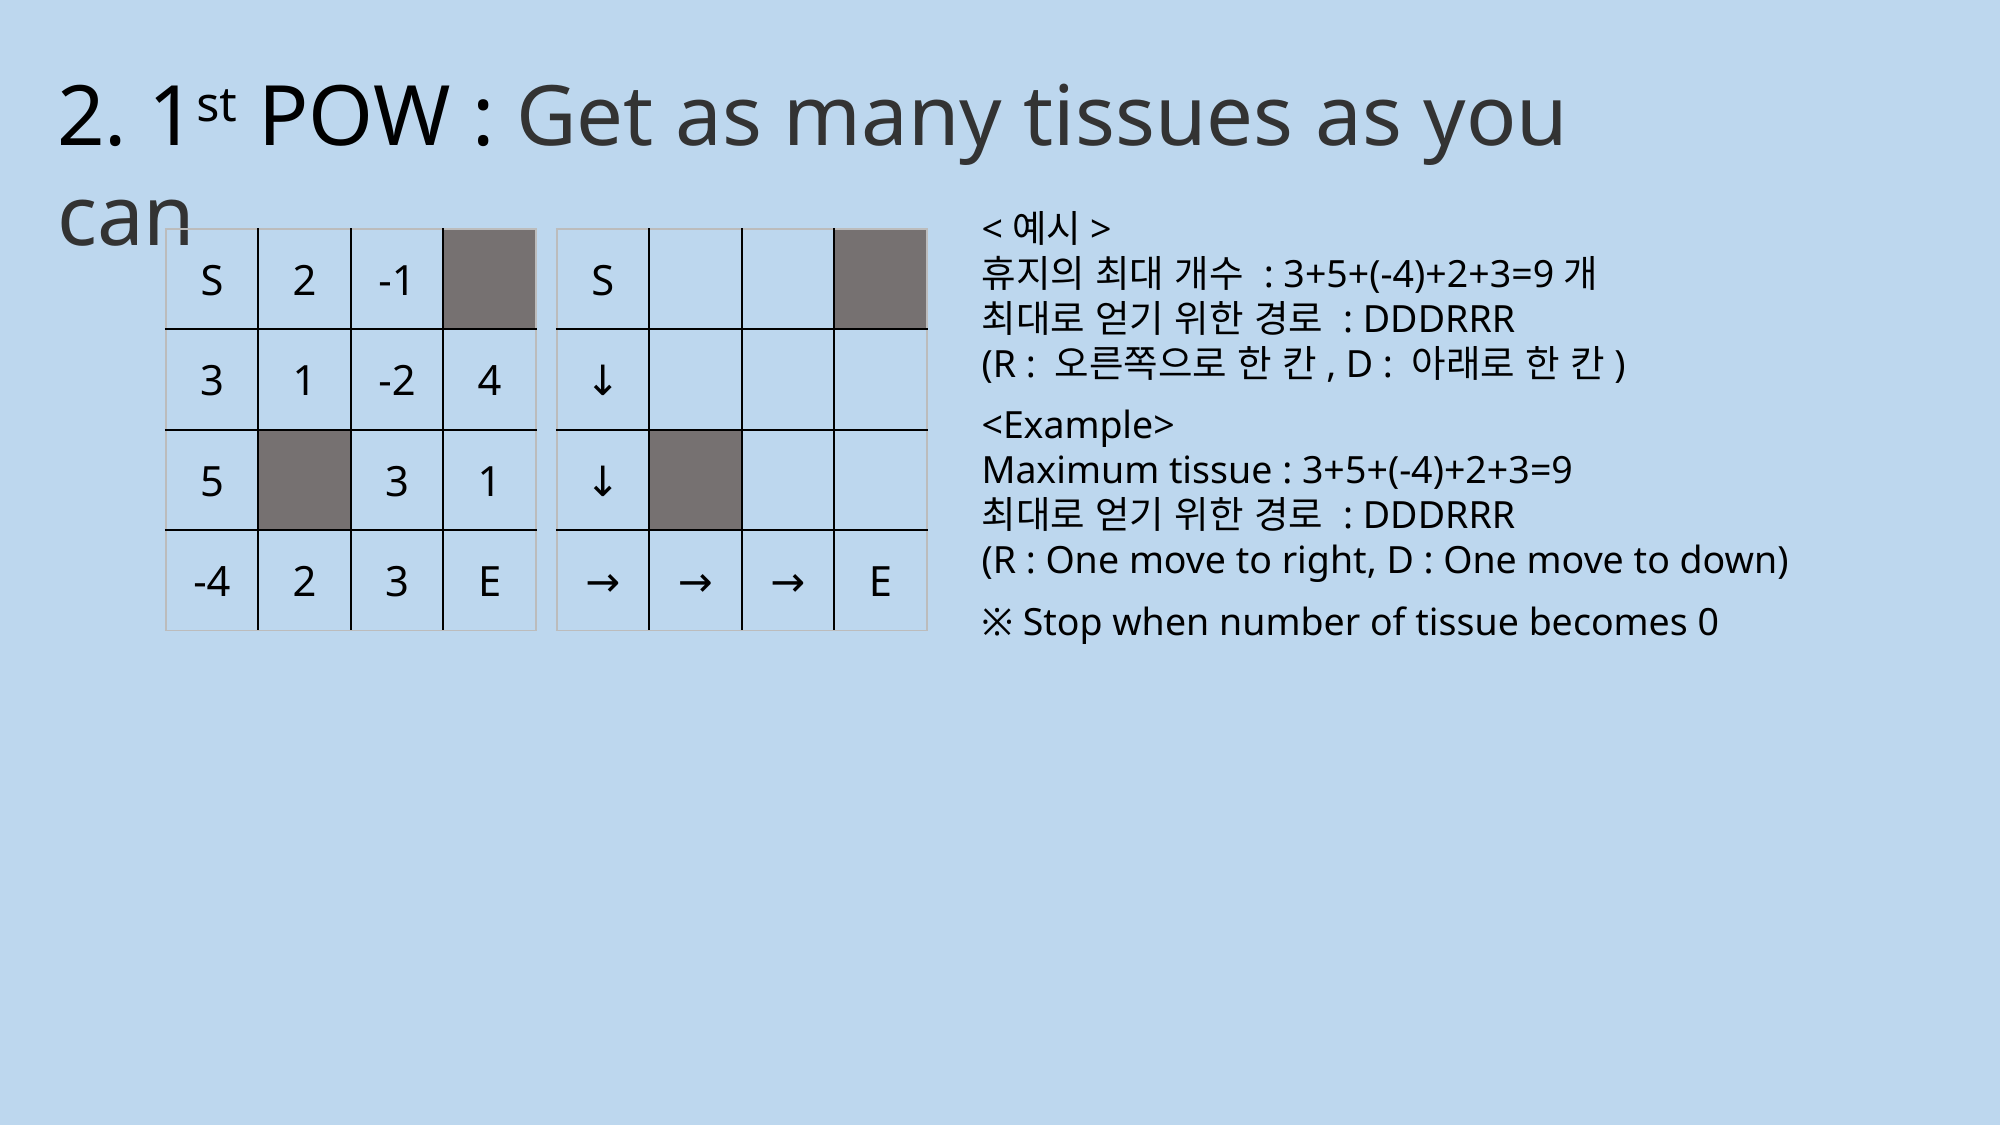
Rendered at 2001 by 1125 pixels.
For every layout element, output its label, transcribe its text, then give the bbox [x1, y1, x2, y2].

table_header S [167, 230, 257, 328]
text_box <예시> 휴지의 최대 개수 : 3+5+(-4)+2+3=9개 최대로 얻기 위한 경로 : DDDRRR (R : 오른쪽으로 한 칸, D : 아래로 한 칸) [966, 197, 1822, 392]
table_header -1 [352, 230, 442, 328]
table_cell E [835, 531, 926, 630]
table_cell 2 [259, 531, 350, 630]
table_cell ↓ [558, 431, 648, 529]
table_cell 1 [259, 330, 350, 429]
table_cell [259, 431, 350, 529]
table_header S [558, 230, 648, 328]
table_cell 1 [444, 431, 535, 529]
table_cell 3 [352, 431, 442, 529]
table_cell [835, 330, 926, 429]
table_cell 5 [167, 431, 257, 529]
table_header [743, 230, 833, 328]
table_header [835, 230, 926, 328]
table_cell [835, 431, 926, 529]
table_header [444, 230, 535, 328]
text_box <Example> Maximum tissue : 3+5+(-4)+2+3=9 최대로 얻기 위한 경로 : DDDRRR (R : One move to right, D : One move to down) [966, 394, 1822, 589]
table_cell → [558, 531, 648, 630]
table_cell [650, 330, 741, 429]
table_header [650, 230, 741, 328]
text_box 2. 1st POW : Get as many tissues as you can [42, 55, 1736, 270]
table_cell 3 [352, 531, 442, 630]
table_cell ↓ [558, 330, 648, 429]
table_cell 4 [444, 330, 535, 429]
table_cell -4 [167, 531, 257, 630]
text_box ※ Stop when number of tissue becomes 0 [966, 591, 1949, 651]
table_cell [743, 431, 833, 529]
table_cell E [444, 531, 535, 630]
table_cell → [650, 531, 741, 630]
table_cell -2 [352, 330, 442, 429]
table_header 2 [259, 230, 350, 328]
table_cell [650, 431, 741, 529]
table_cell → [743, 531, 833, 630]
table_cell [743, 330, 833, 429]
table_cell 3 [167, 330, 257, 429]
